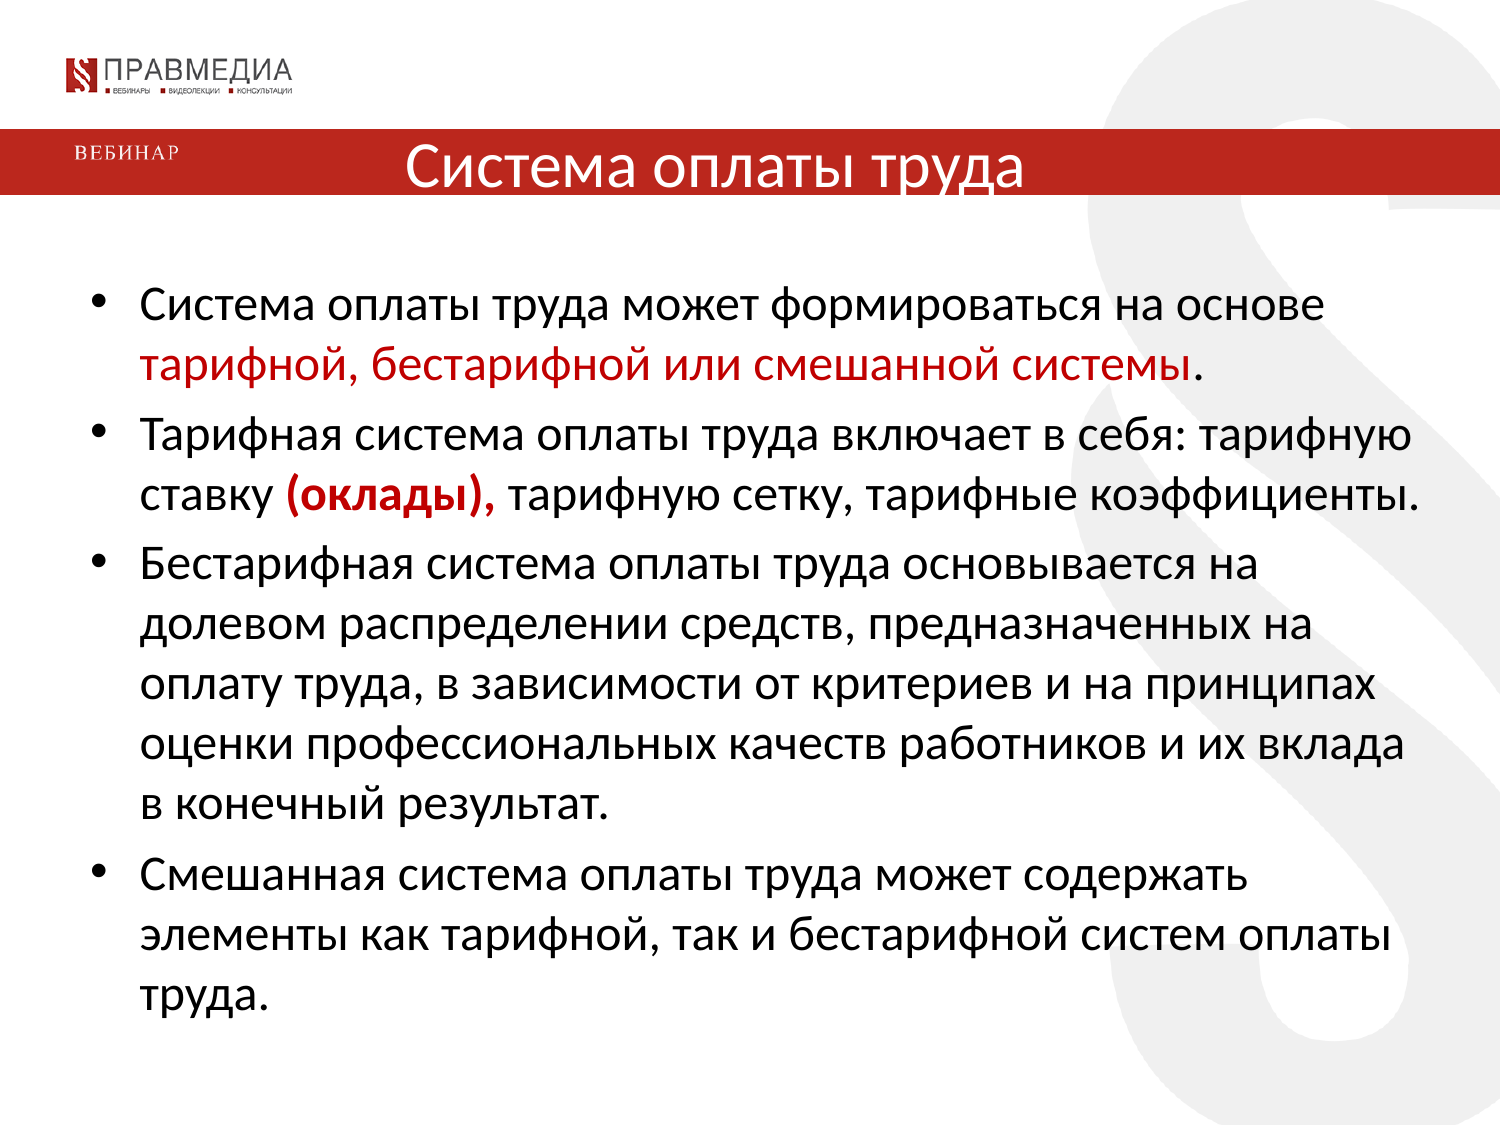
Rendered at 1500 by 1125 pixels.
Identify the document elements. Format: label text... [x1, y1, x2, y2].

list Система оплаты труда может формироваться на основе тарифной, бестарифной или смешанной системы. Тарифная система оплаты труда включает в себя: тарифную ставку (оклады), тарифную сетку, тарифные коэффициенты. Бестарифная система оплаты труда основывается на долевом распределении средств, предназначенных на оплату труда, в зависимости от критериев и на принципах оценки профессиональных качеств работников и их вклада в конечный результат. Смешанная система оплаты труда может содержать элементы как тарифной, так и бестарифной систем оплаты труда. [75, 262, 1447, 1080]
title Система оплаты труда [41, 113, 1392, 209]
picture [0, 0, 1500, 1125]
